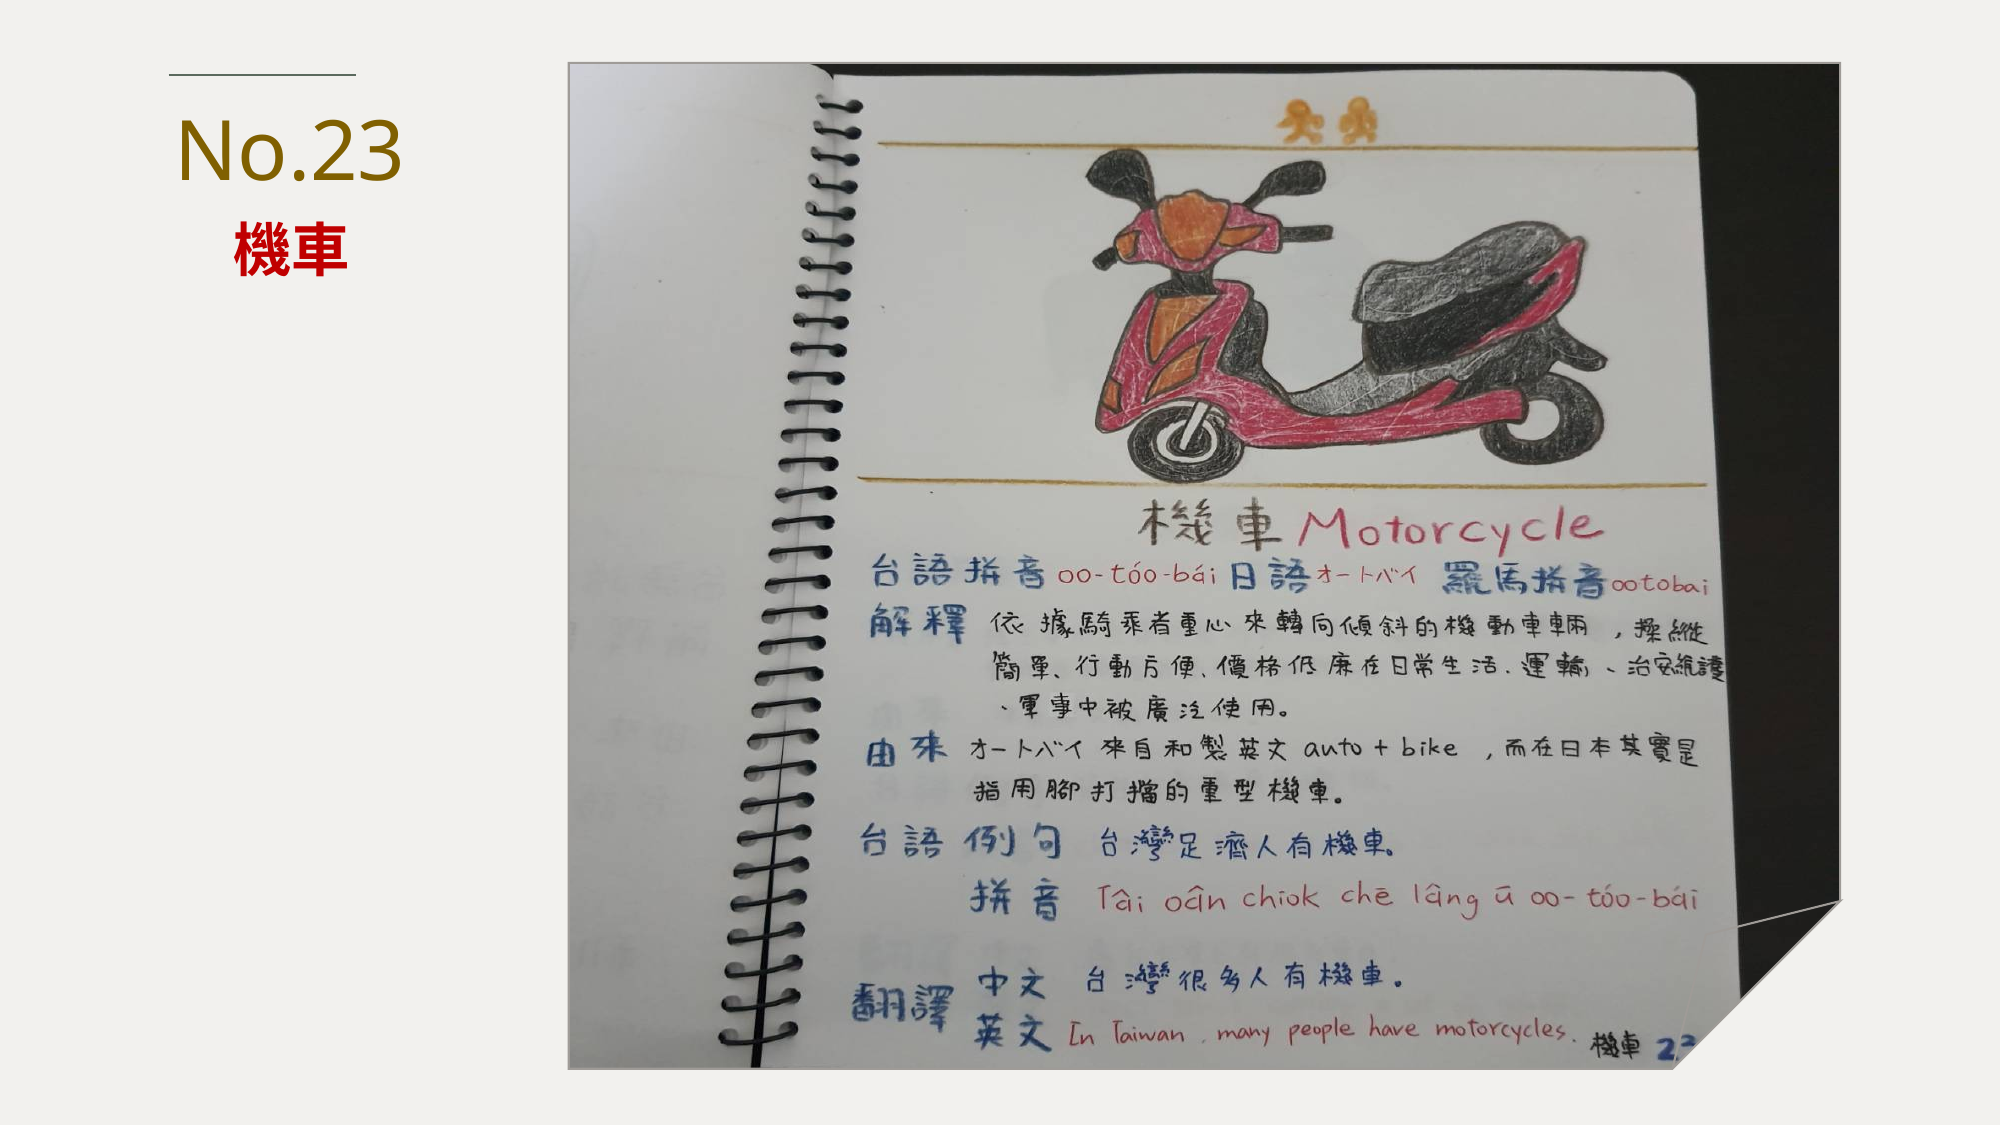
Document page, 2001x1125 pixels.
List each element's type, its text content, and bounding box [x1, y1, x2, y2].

text_box [567, 61, 1844, 1070]
text_box 機車 [218, 206, 393, 291]
text_box No.23 [159, 90, 524, 205]
